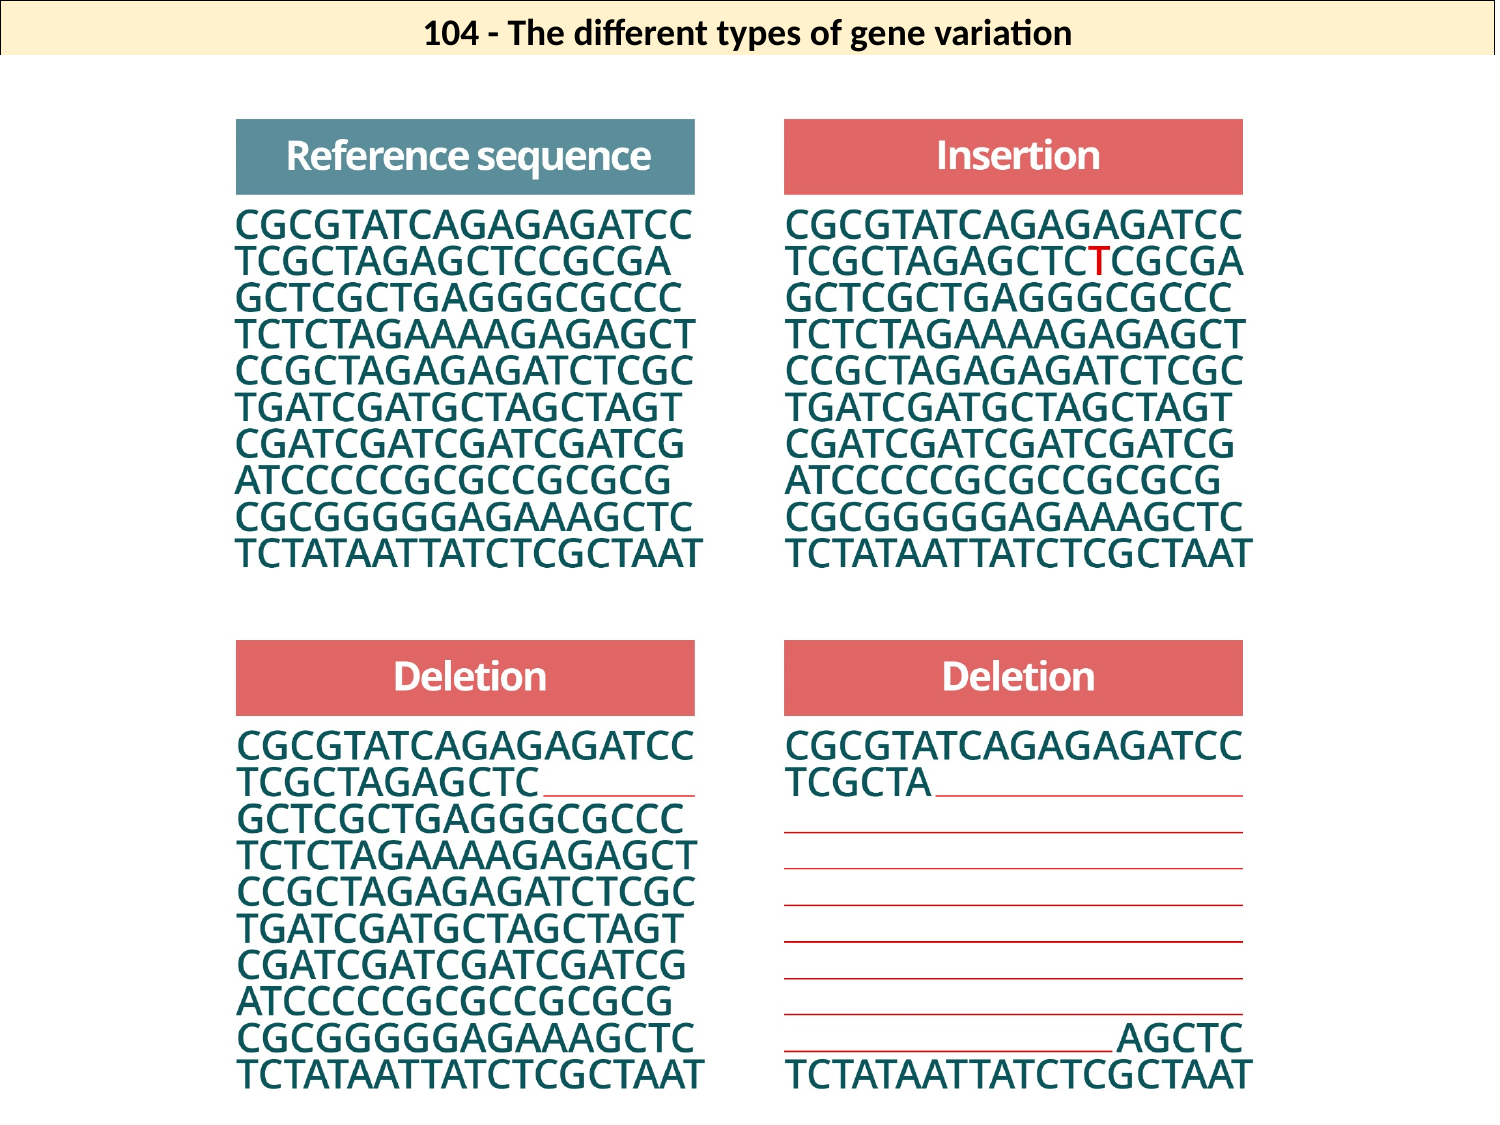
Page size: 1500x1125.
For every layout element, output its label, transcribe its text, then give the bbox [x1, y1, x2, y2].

picture [0, 55, 1500, 1125]
text_box 104 - The different types of gene variation [0, 0, 1495, 55]
